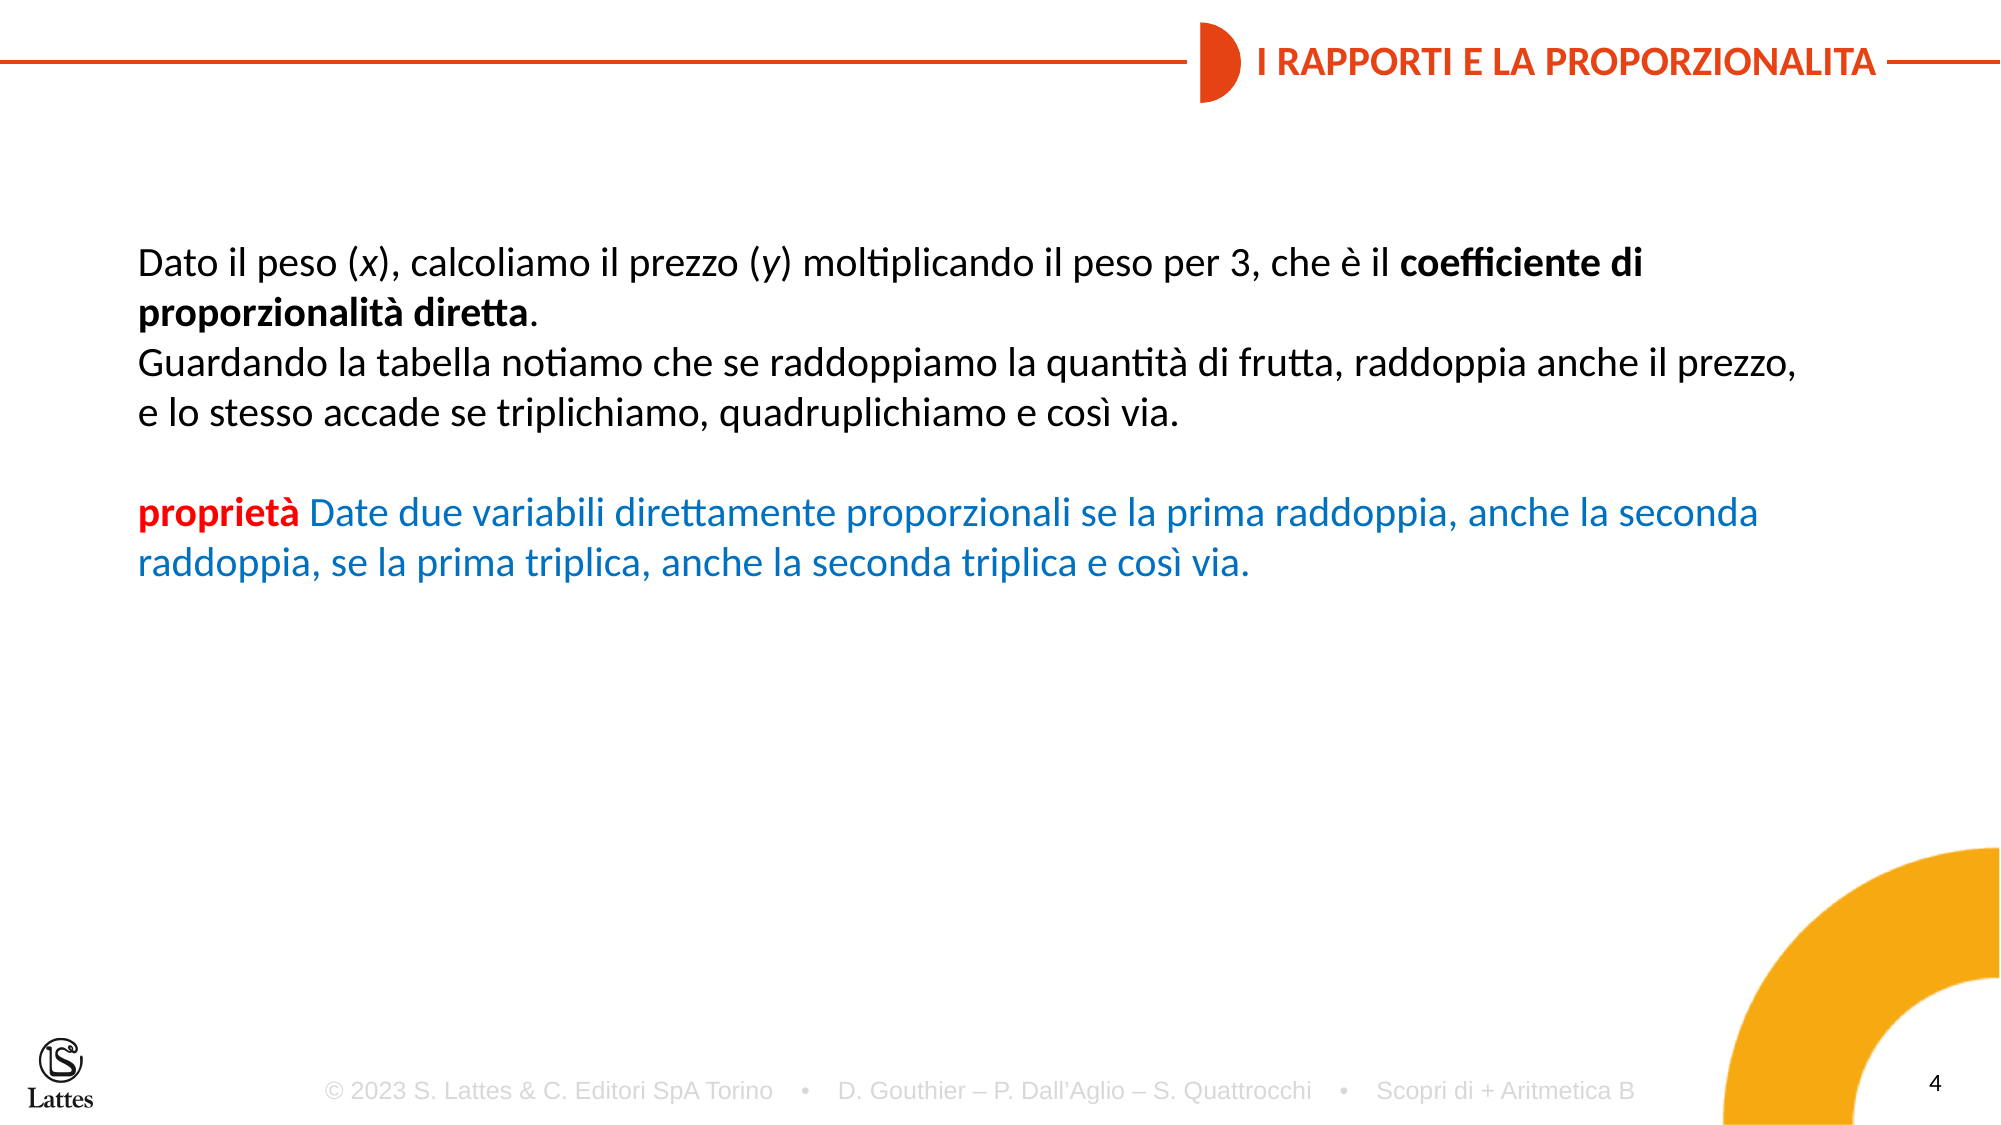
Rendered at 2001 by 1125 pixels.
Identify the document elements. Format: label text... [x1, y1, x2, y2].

picture [1200, 22, 1241, 103]
picture [27, 1037, 93, 1108]
text_box Dato il peso (x), calcoliamo il prezzo (y) moltiplicando il peso per 3, che è il coefficiente di proporzionalità diretta. Guardando la tabella notiamo che se raddoppiamo la quantità di frutta, raddoppia anche il prezzo, e lo stesso accade se triplichiamo, quadruplichiamo e così via. proprietà Date due variabili direttamente proporzionali se la prima raddoppia, anche la seconda raddoppia, se la prima triplica, anche la seconda triplica e così via. [123, 227, 1836, 593]
picture [1724, 848, 2001, 1125]
